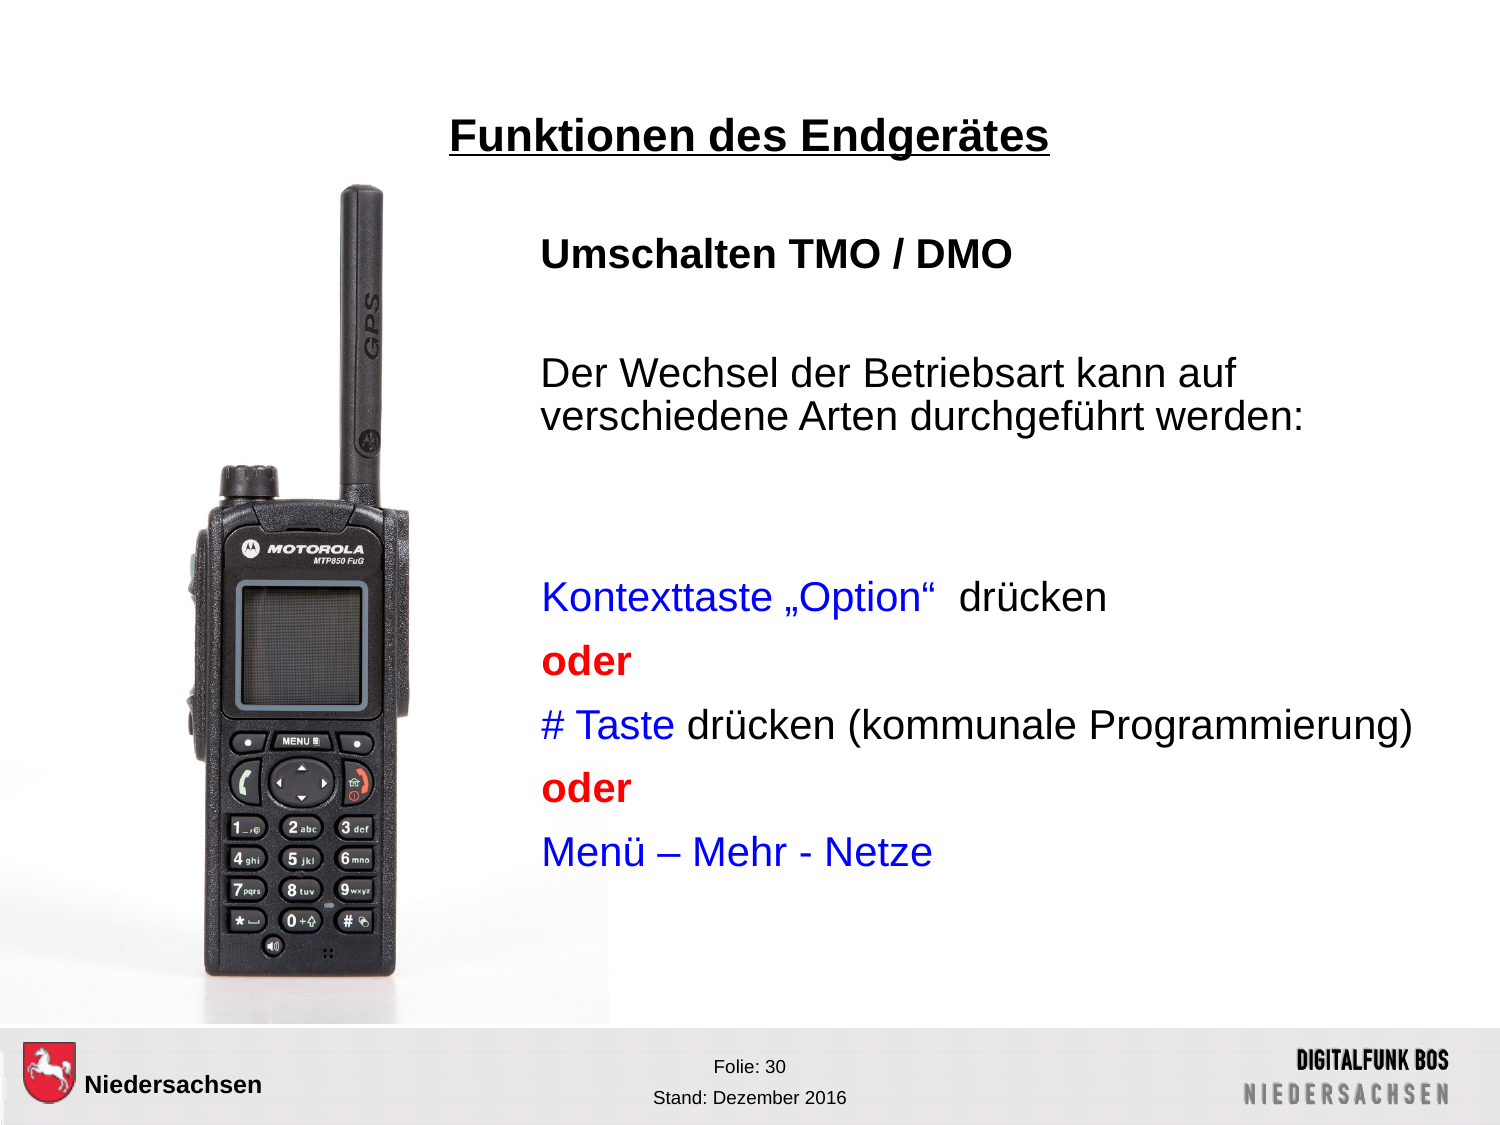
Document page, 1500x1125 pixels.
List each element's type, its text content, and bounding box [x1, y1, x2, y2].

picture [0, 1028, 1500, 1125]
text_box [525, 226, 1440, 904]
text_box Funktionen des Endgerätes [609, 105, 1500, 169]
picture [0, 105, 609, 1024]
